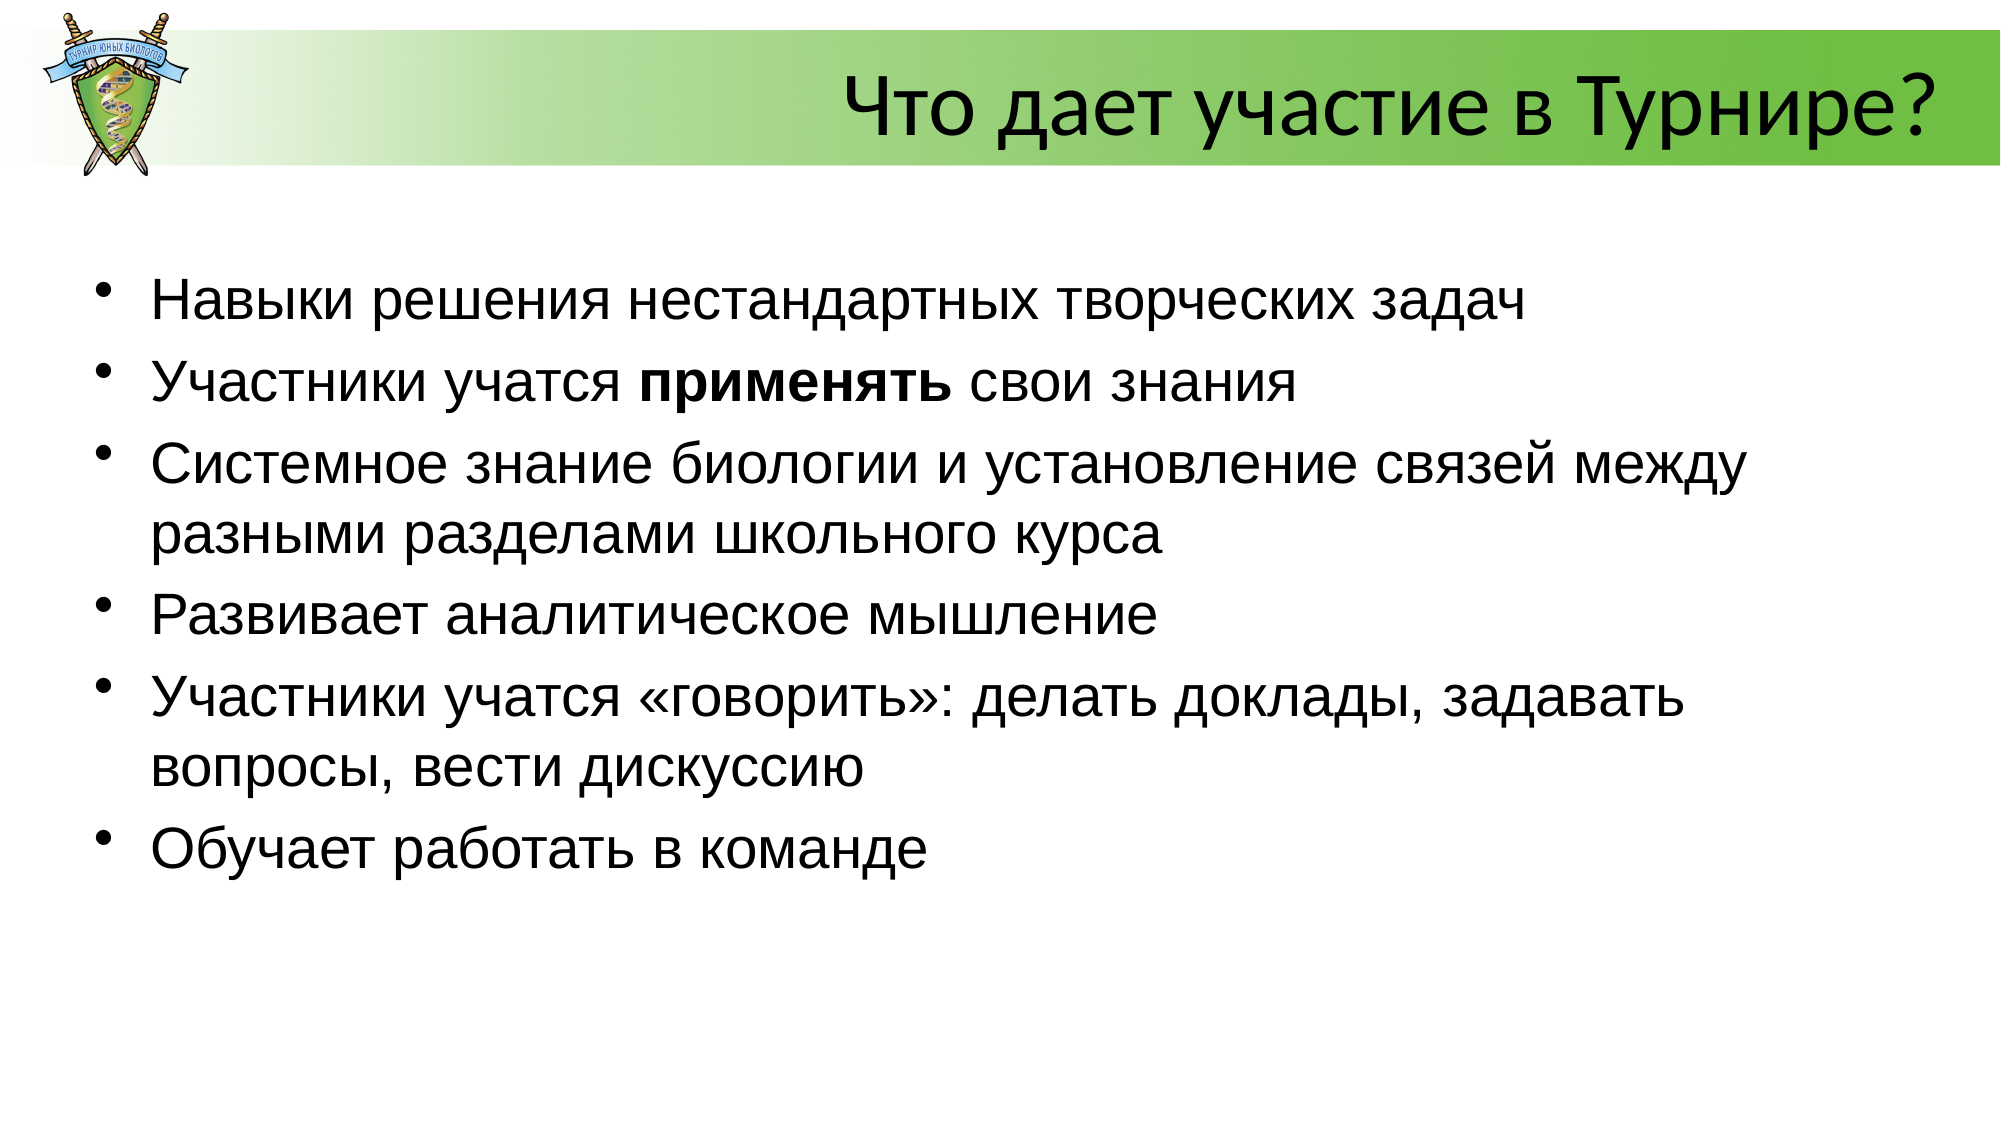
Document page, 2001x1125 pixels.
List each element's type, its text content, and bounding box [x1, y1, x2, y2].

list Навыки решения нестандартных творческих задач Участники учатся применять свои знания Системное знание биологии и установление связей между разными разделами школьного курса Развивает аналитическое мышление Участники учатся «говорить»: делать доклады, задавать вопросы, вести дискуссию Обучает работать в команде [78, 253, 1934, 976]
text_box Что дает участие в Турнире? [196, 30, 1957, 166]
picture [0, 0, 2001, 1125]
